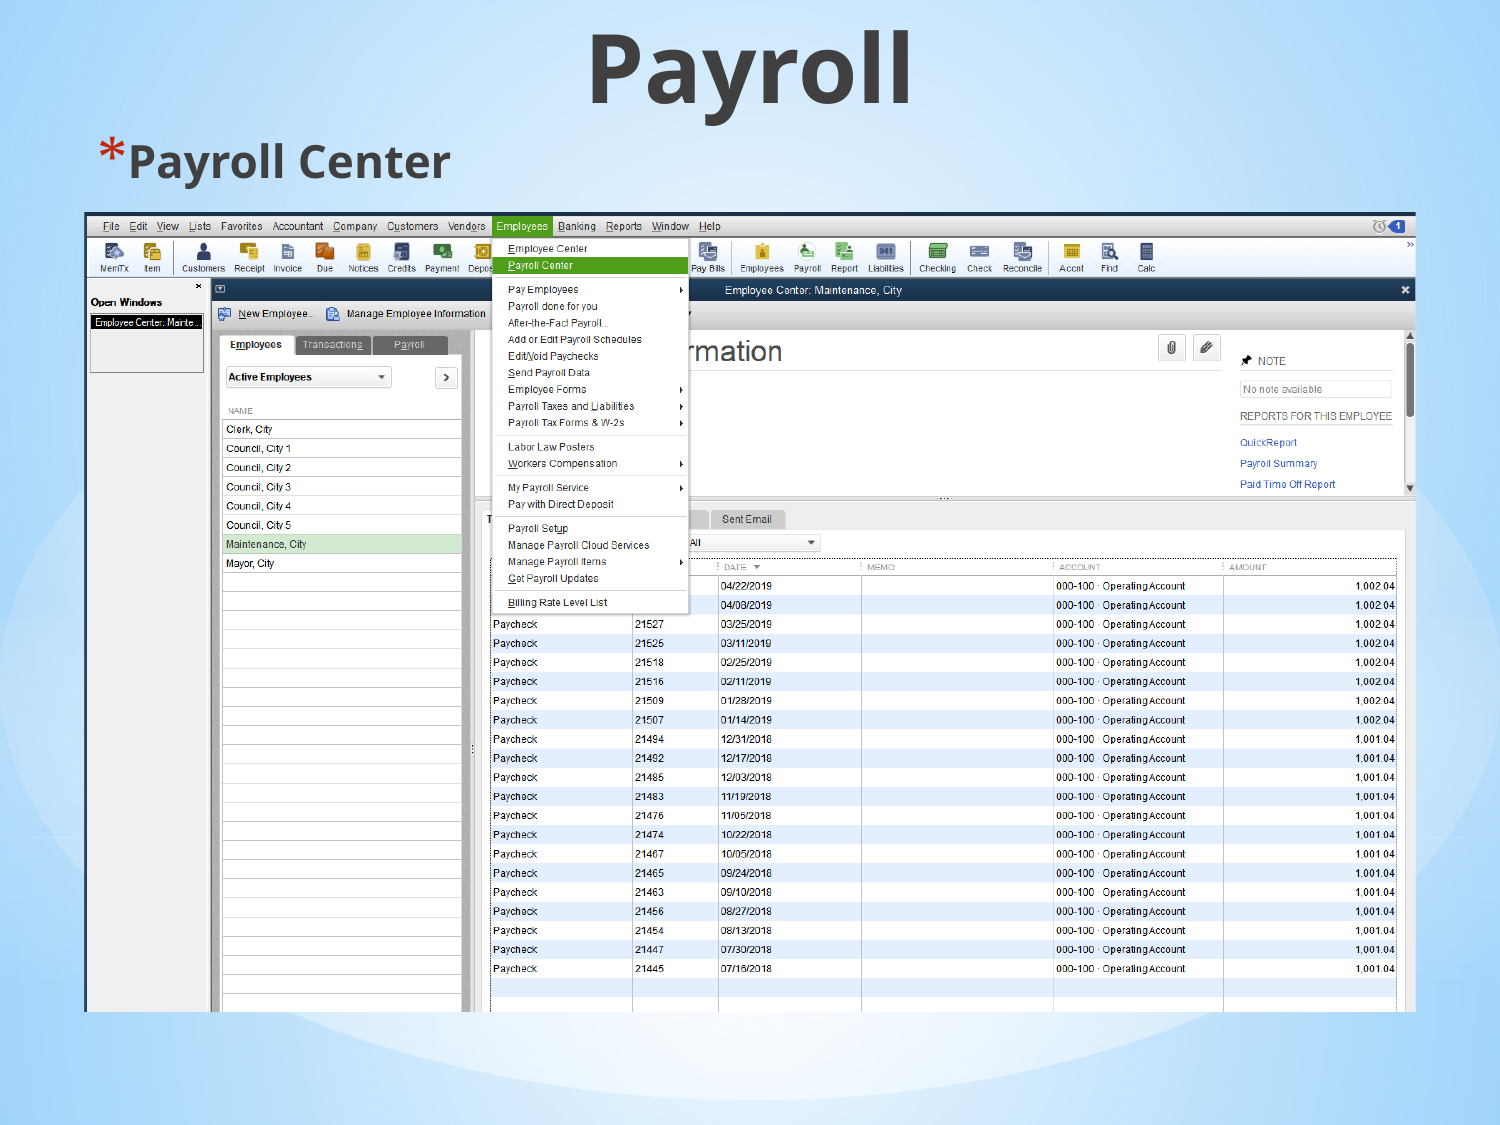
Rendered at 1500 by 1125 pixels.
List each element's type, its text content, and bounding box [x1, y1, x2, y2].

list Payroll Center [75, 125, 1425, 1063]
picture [84, 212, 1416, 1012]
title Payroll [0, 0, 1500, 88]
